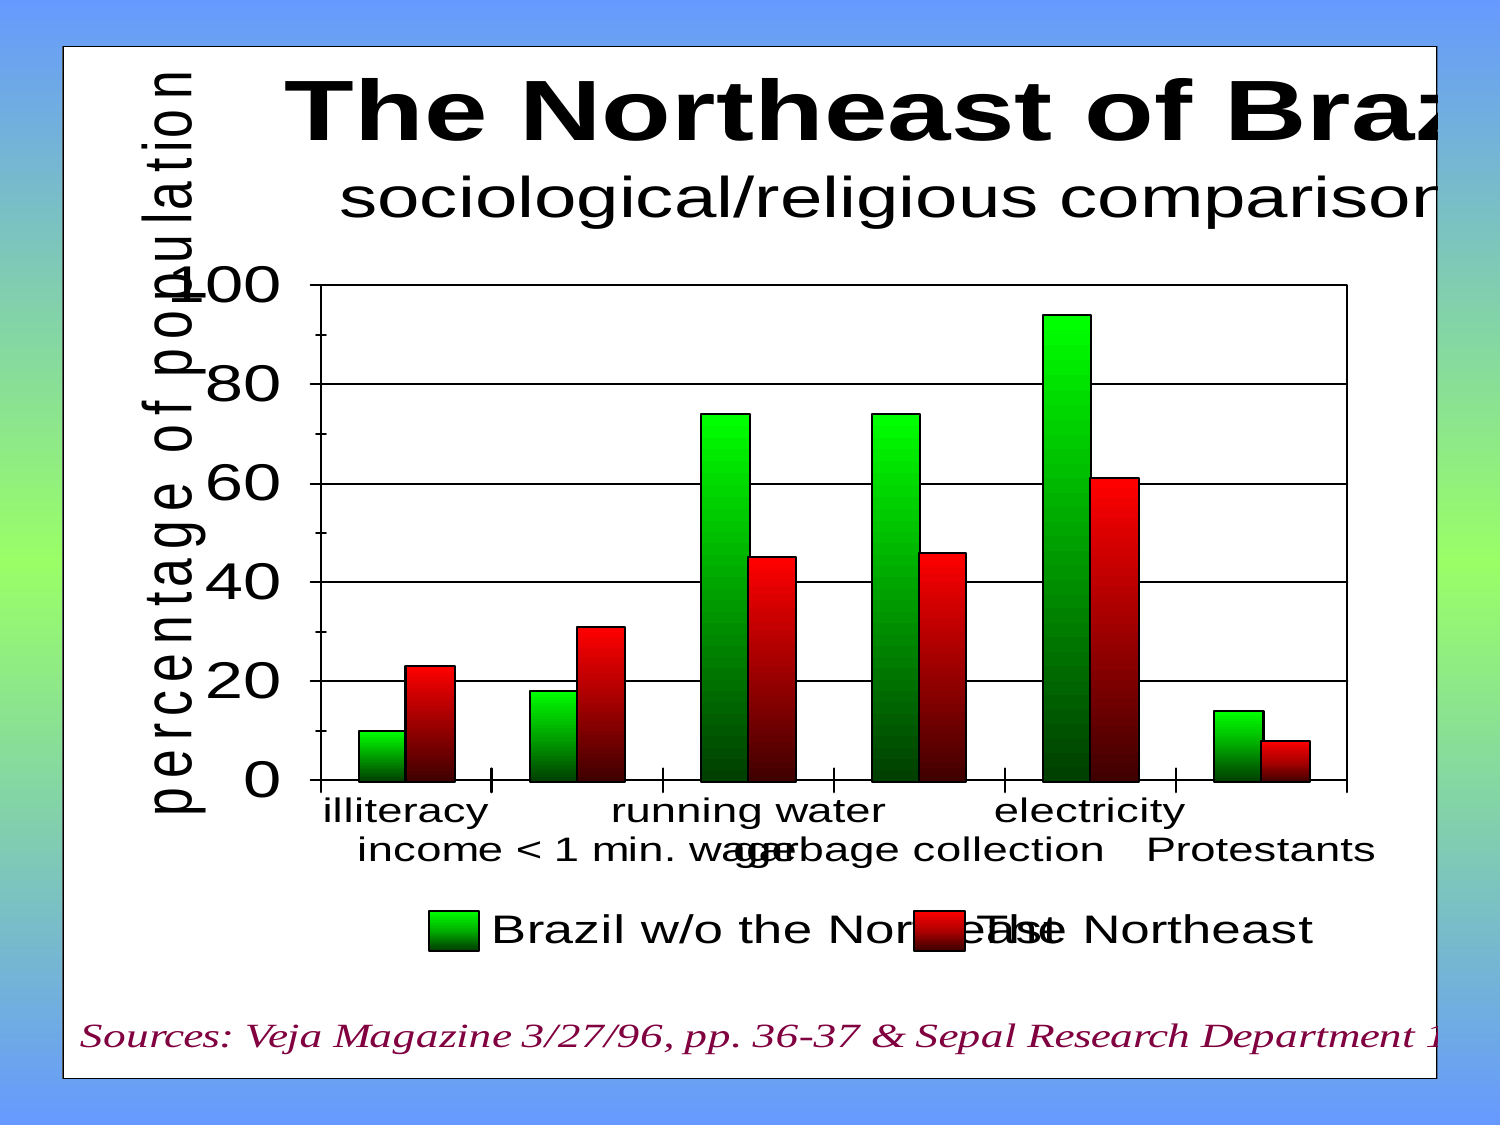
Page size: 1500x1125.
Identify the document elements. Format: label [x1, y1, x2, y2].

text_box [62, 46, 1438, 1079]
